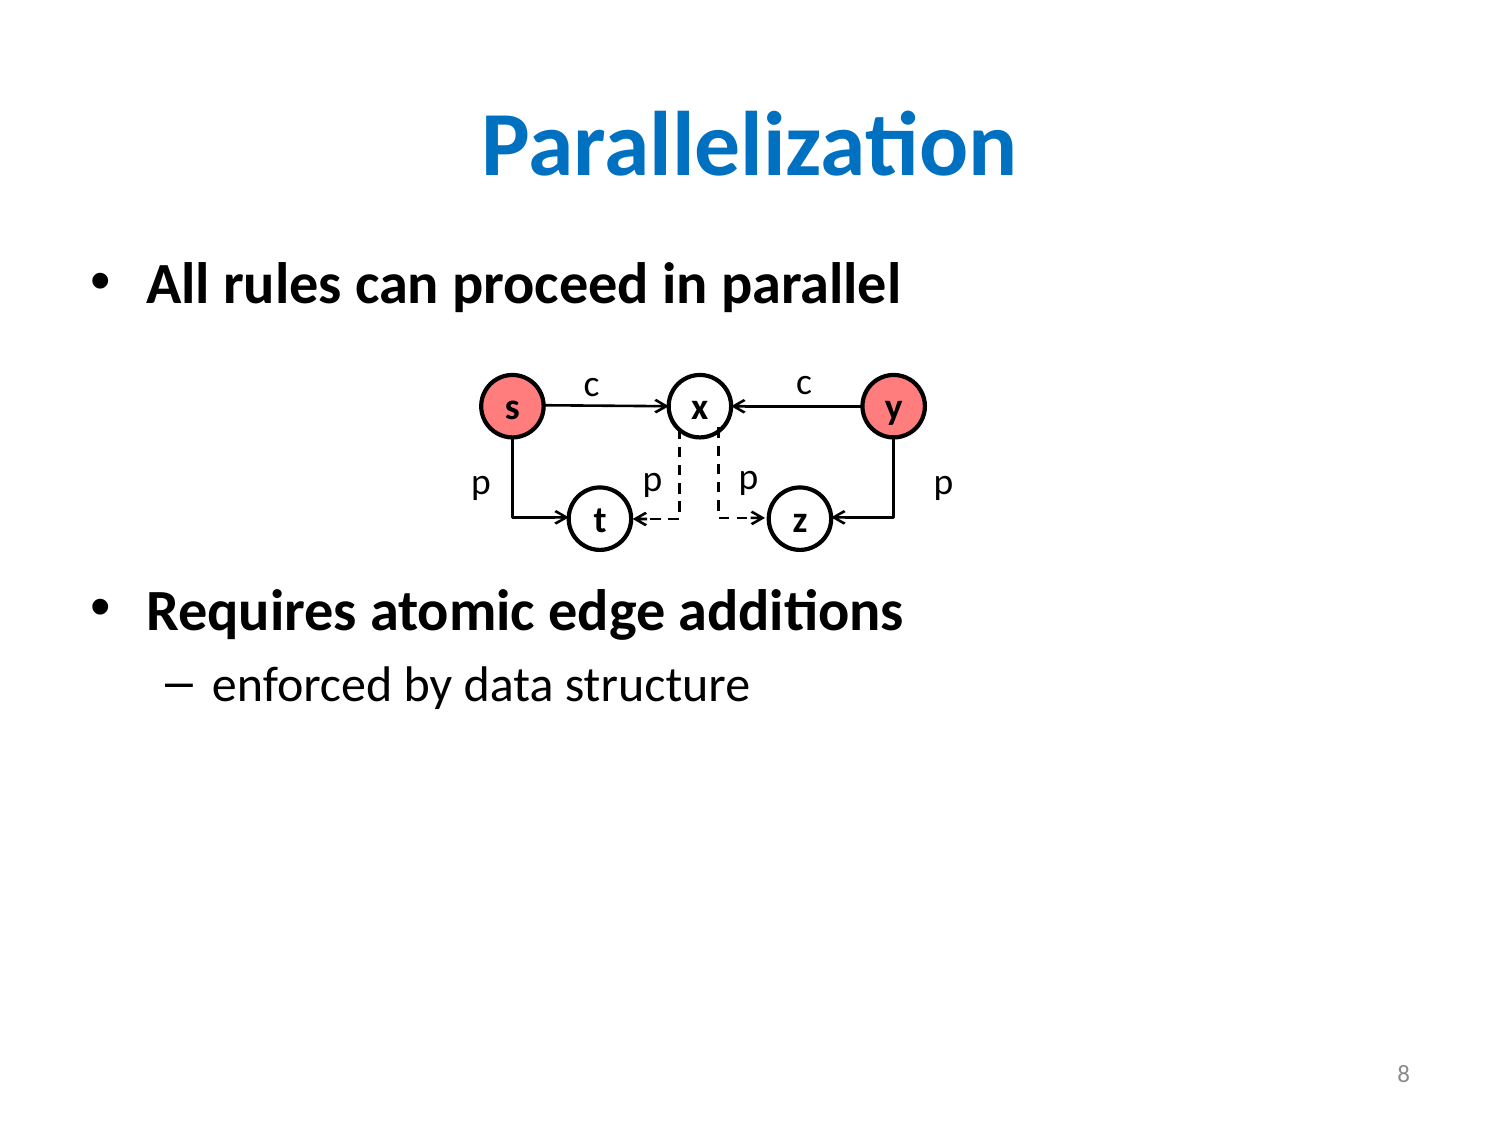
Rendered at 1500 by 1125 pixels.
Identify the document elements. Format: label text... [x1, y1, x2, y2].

text_box p [456, 449, 498, 510]
title Parallelization [75, 45, 1425, 233]
text_box t [568, 487, 632, 548]
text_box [480, 374, 544, 438]
slide_number 8 [1074, 1042, 1425, 1103]
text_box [668, 374, 732, 438]
text_box c [568, 351, 632, 403]
list All rules can proceed in parallel Requires atomic edge additions enforced by data structure [75, 237, 1425, 980]
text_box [862, 374, 926, 433]
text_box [830, 435, 982, 518]
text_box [718, 427, 787, 519]
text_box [500, 449, 581, 507]
text_box c [781, 349, 844, 405]
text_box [627, 428, 691, 520]
text_box [584, 548, 616, 553]
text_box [768, 487, 832, 551]
